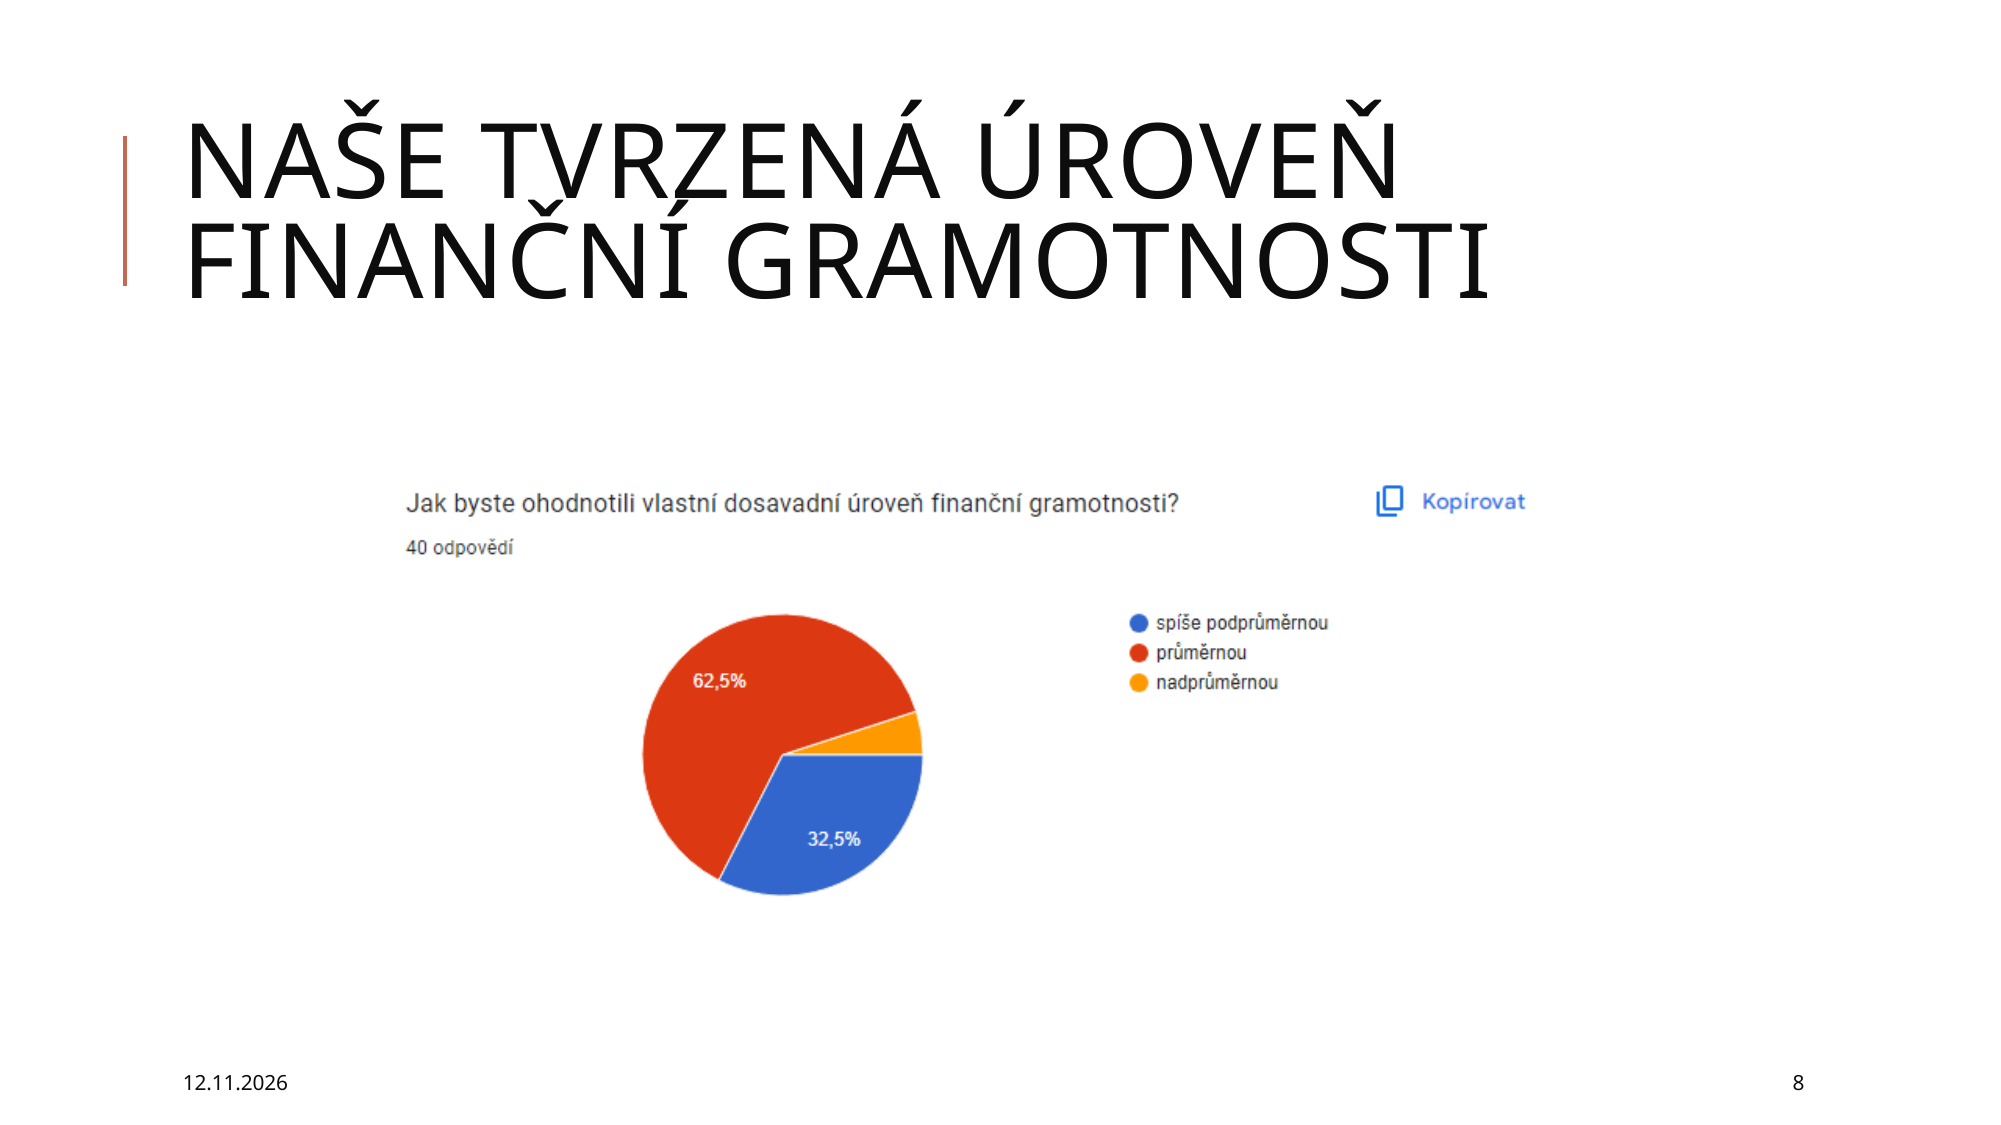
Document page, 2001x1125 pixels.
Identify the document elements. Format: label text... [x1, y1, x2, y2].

title Naše tvrzená úroveň finanční gramotnosti [168, 96, 1763, 342]
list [389, 459, 1542, 944]
slide_number 8 [1777, 1061, 1938, 1107]
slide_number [168, 1061, 522, 1107]
